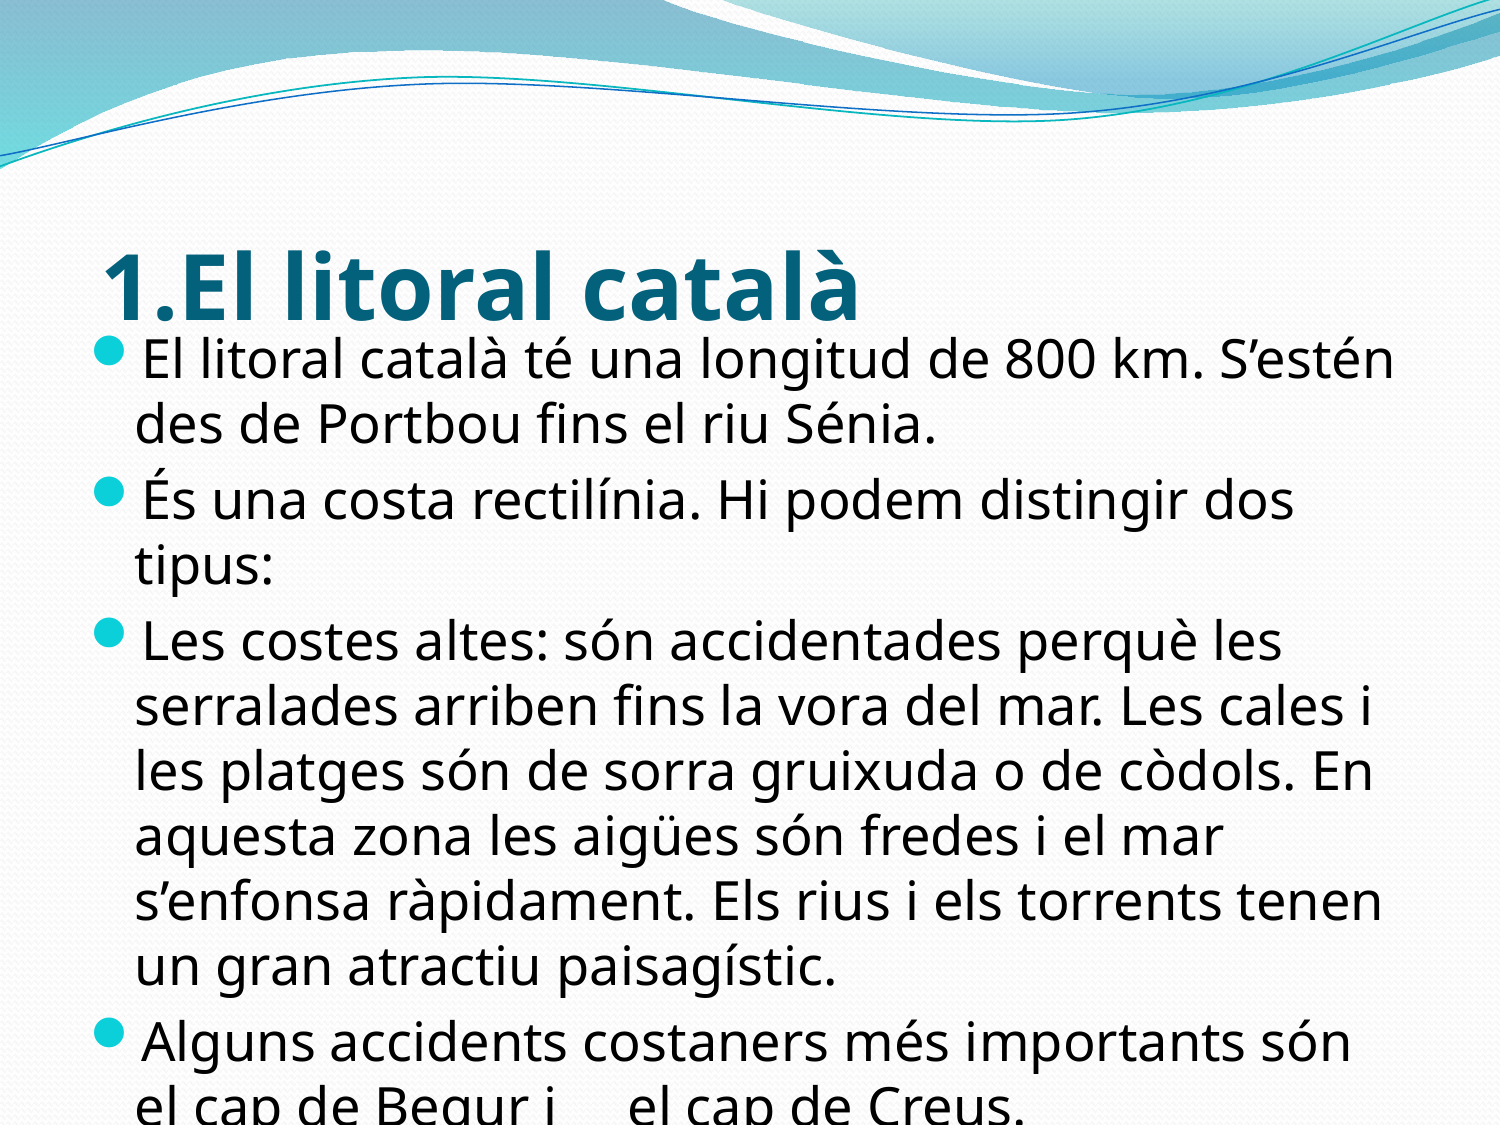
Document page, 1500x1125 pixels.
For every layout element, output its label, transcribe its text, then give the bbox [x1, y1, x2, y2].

list El litoral català té una longitud de 800 km. S’estén des de Portbou fins el riu Sénia. És una costa rectilínia. Hi podem distingir dos tipus: Les costes altes: són accidentades perquè les serralades arriben fins la vora del mar. Les cales i les platges són de sorra gruixuda o de còdols. En aquesta zona les aigües són fredes i el mar s’enfonsa ràpidament. Els rius i els torrents tenen un gran atractiu paisagístic. Alguns accidents costaners més importants són el cap de Begur i el cap de Creus. [75, 317, 1425, 1038]
title 1.El litoral català [100, 219, 1451, 408]
